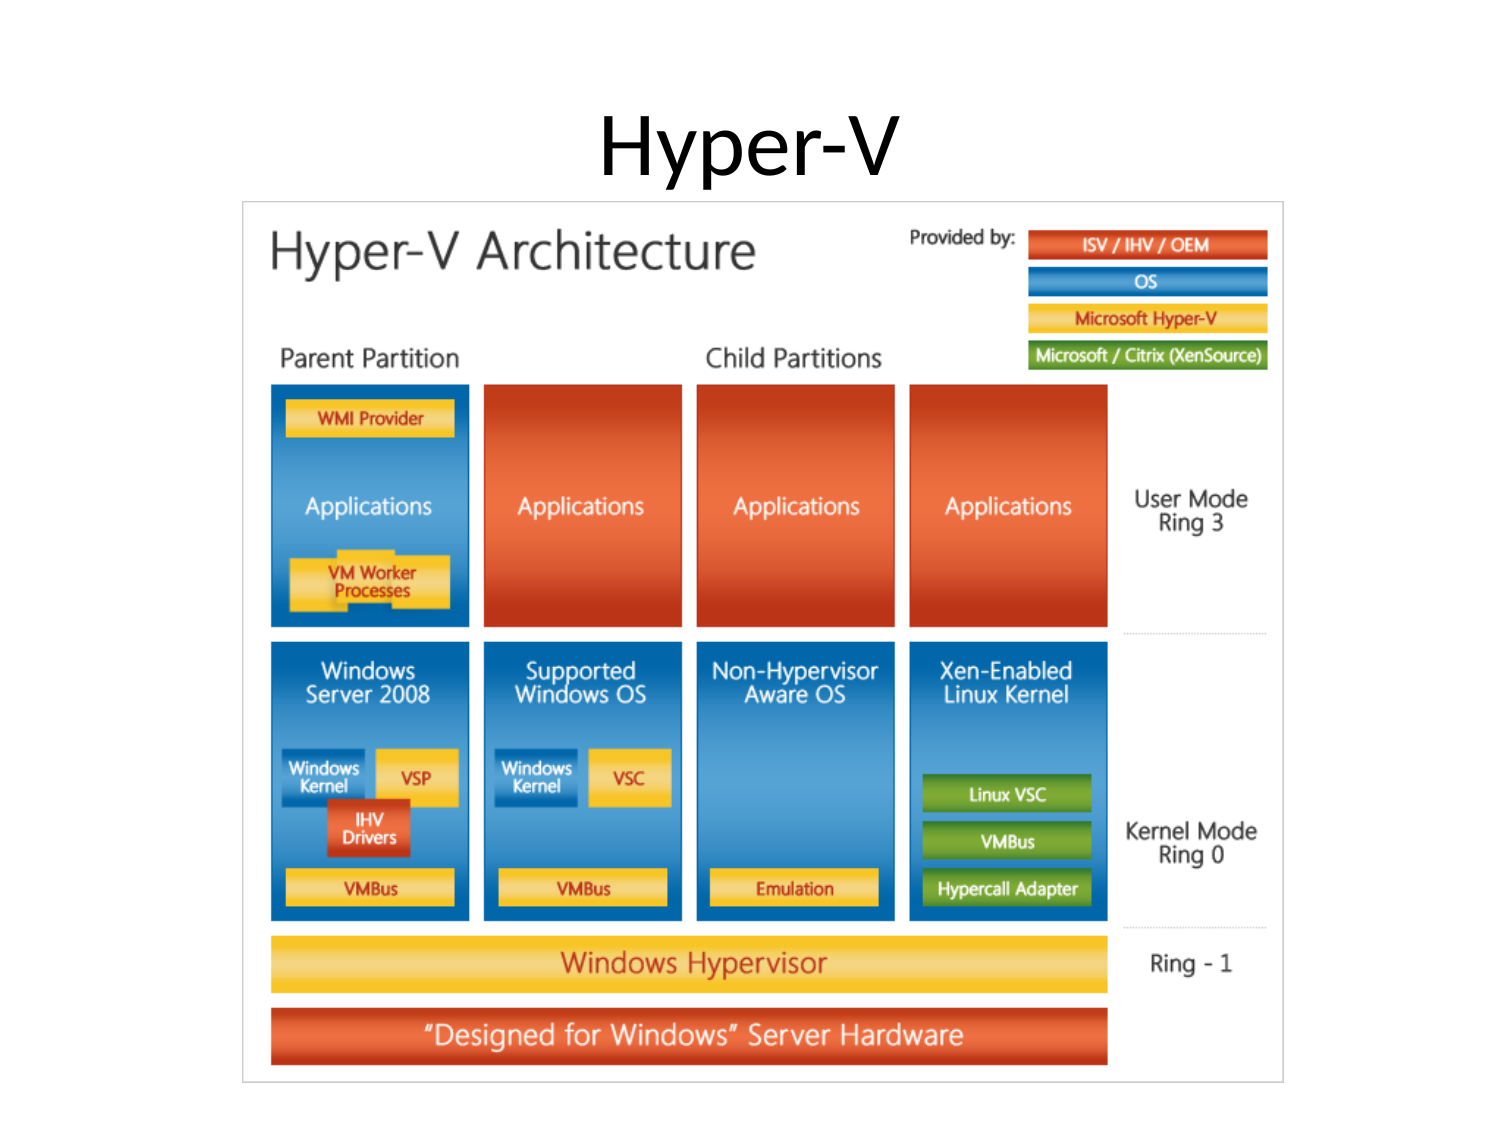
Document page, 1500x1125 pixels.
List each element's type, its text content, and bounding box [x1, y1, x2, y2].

title Hyper-V [75, 45, 1425, 233]
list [241, 201, 1284, 1083]
